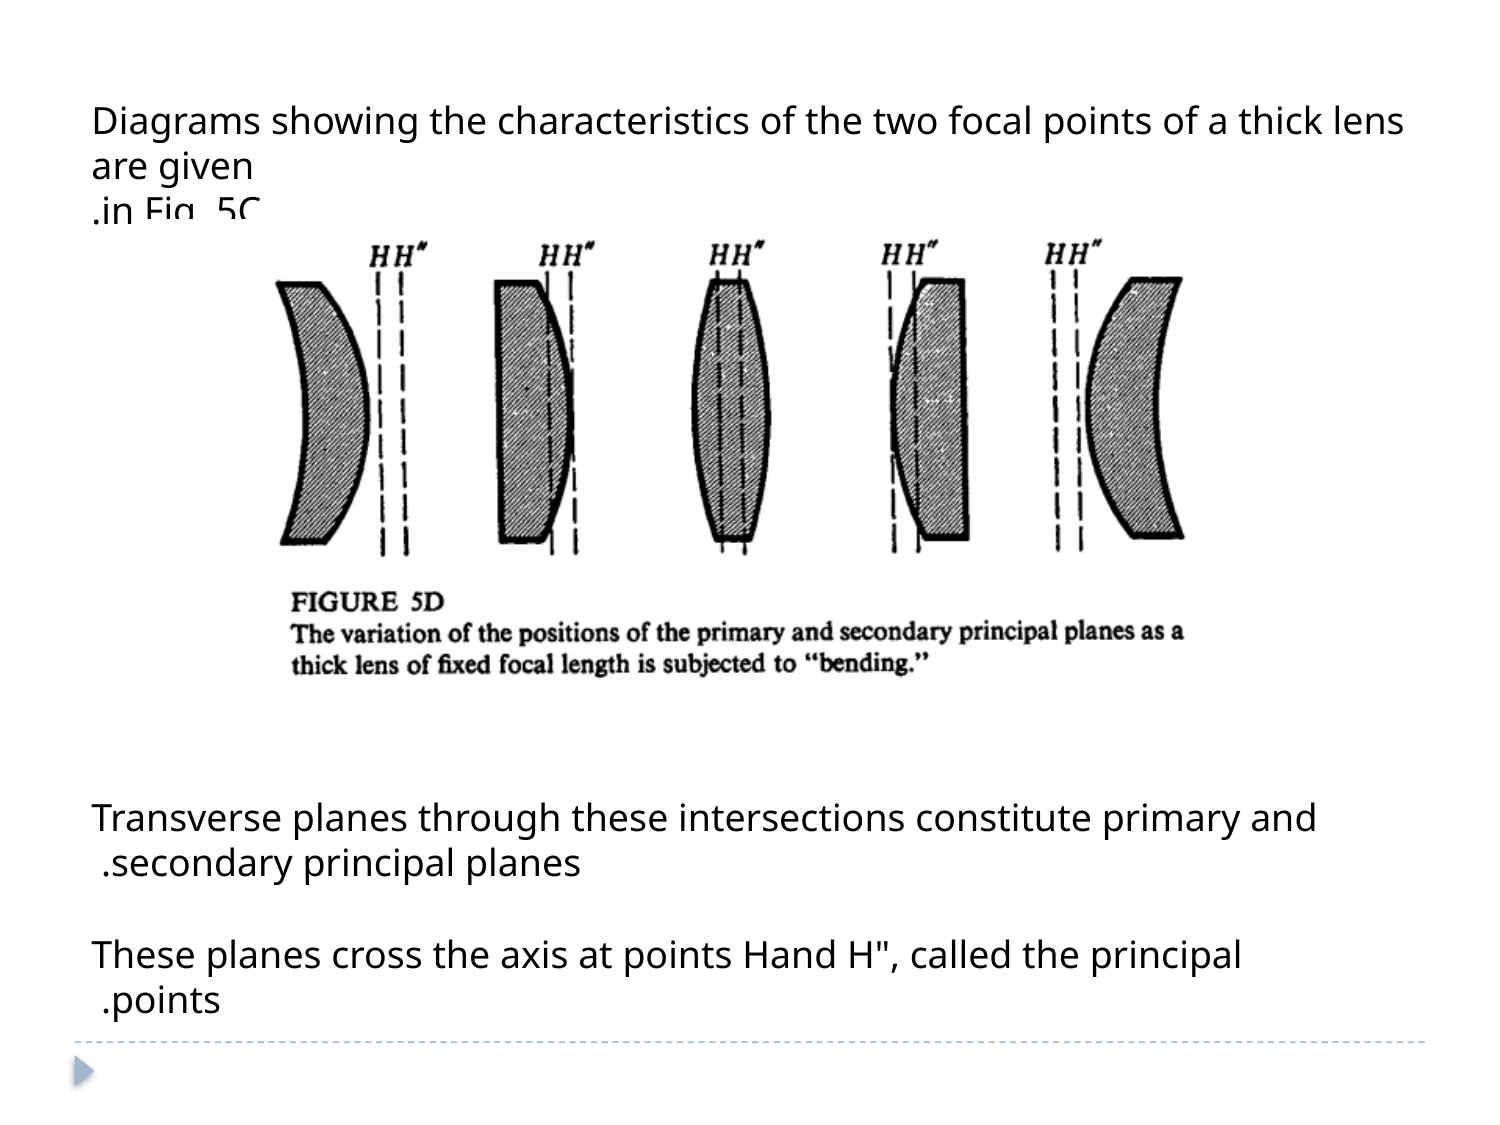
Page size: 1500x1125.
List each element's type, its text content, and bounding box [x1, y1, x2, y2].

text_box These planes cross the axis at points Hand H", called the principal points. [76, 923, 1388, 1028]
text_box Diagrams showing the characteristics of the two focal points of a thick lens are given in Fig. 5C. [76, 89, 1447, 240]
picture [135, 219, 1222, 713]
text_box Transverse planes through these intersections constitute primary and secondary principal planes. [76, 786, 1388, 892]
